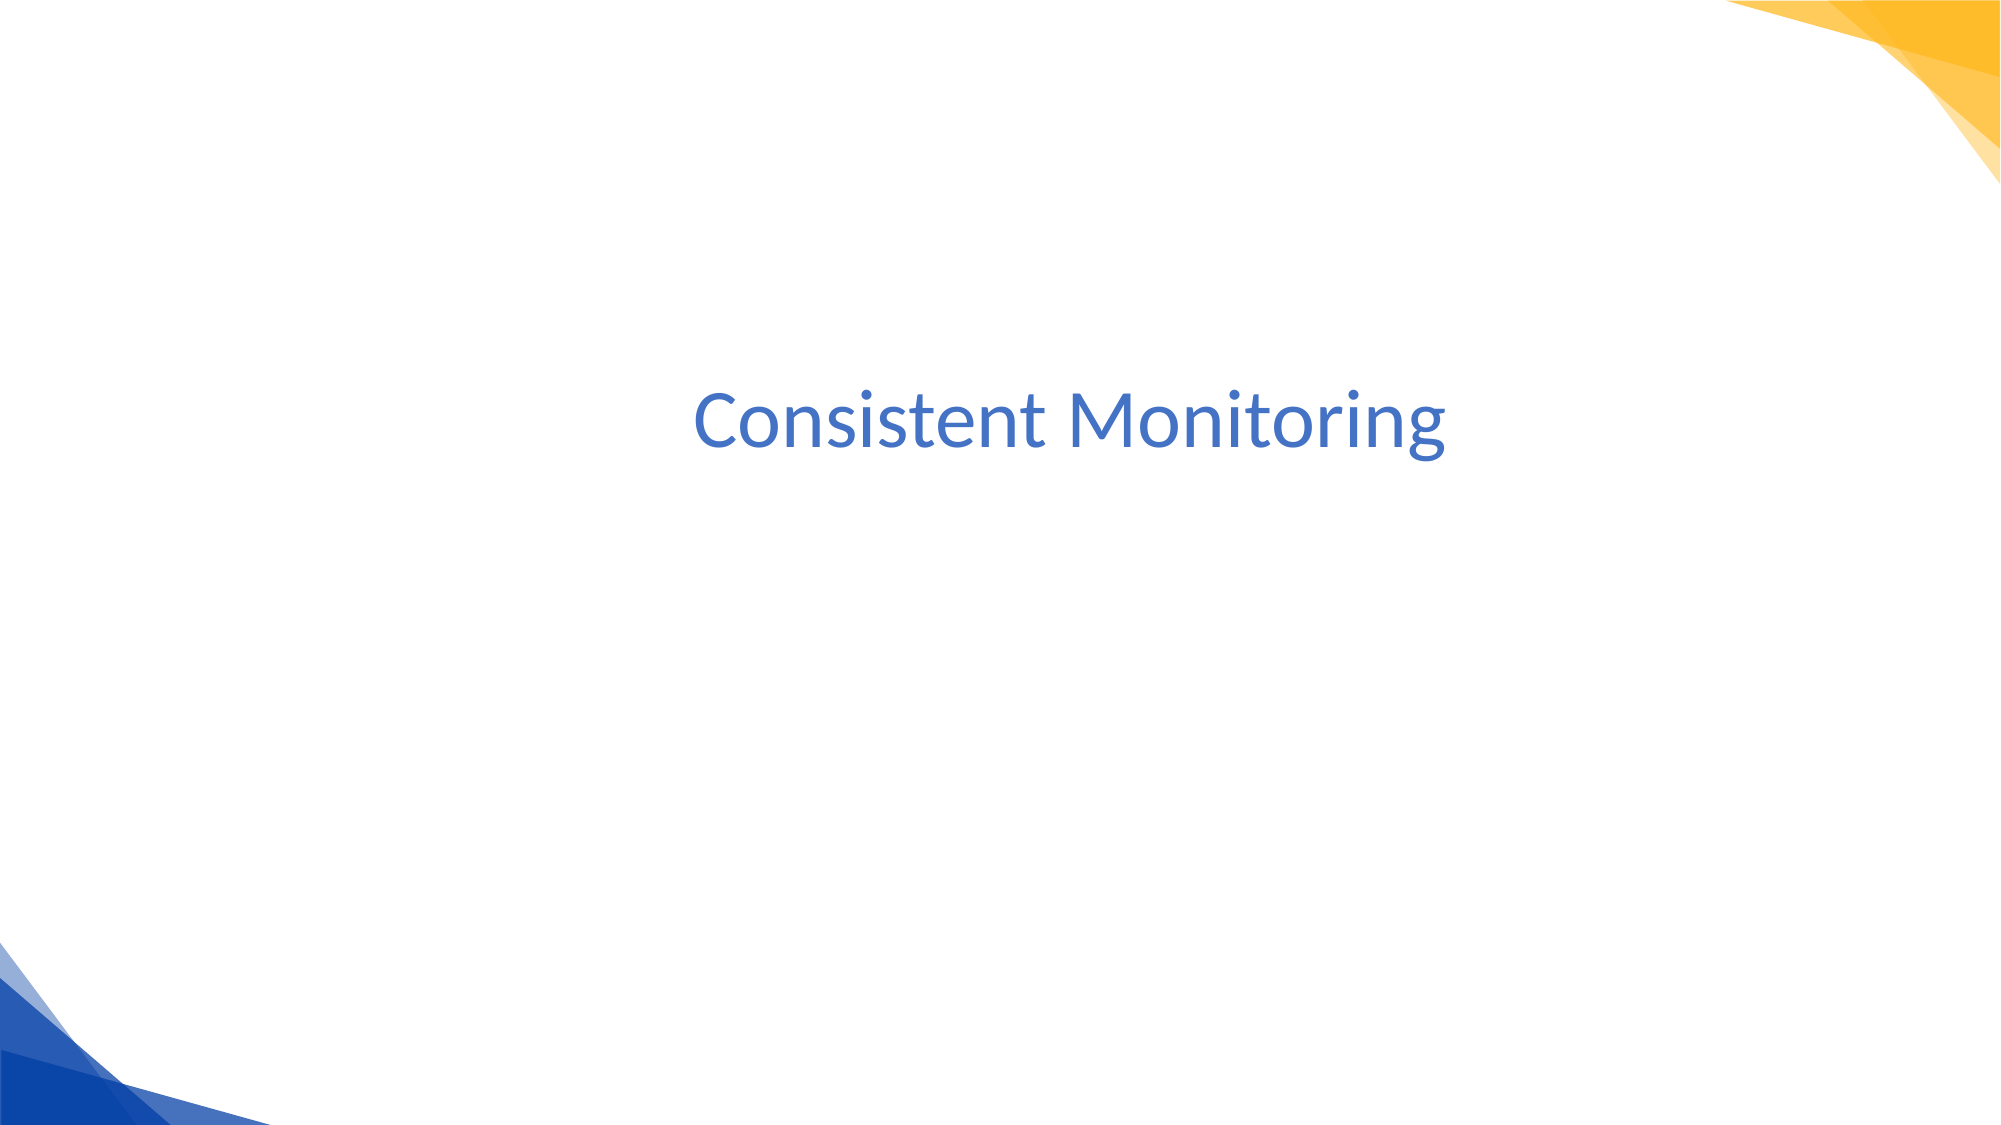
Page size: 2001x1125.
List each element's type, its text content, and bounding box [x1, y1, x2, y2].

text_box Consistent Monitoring [614, 356, 1527, 472]
